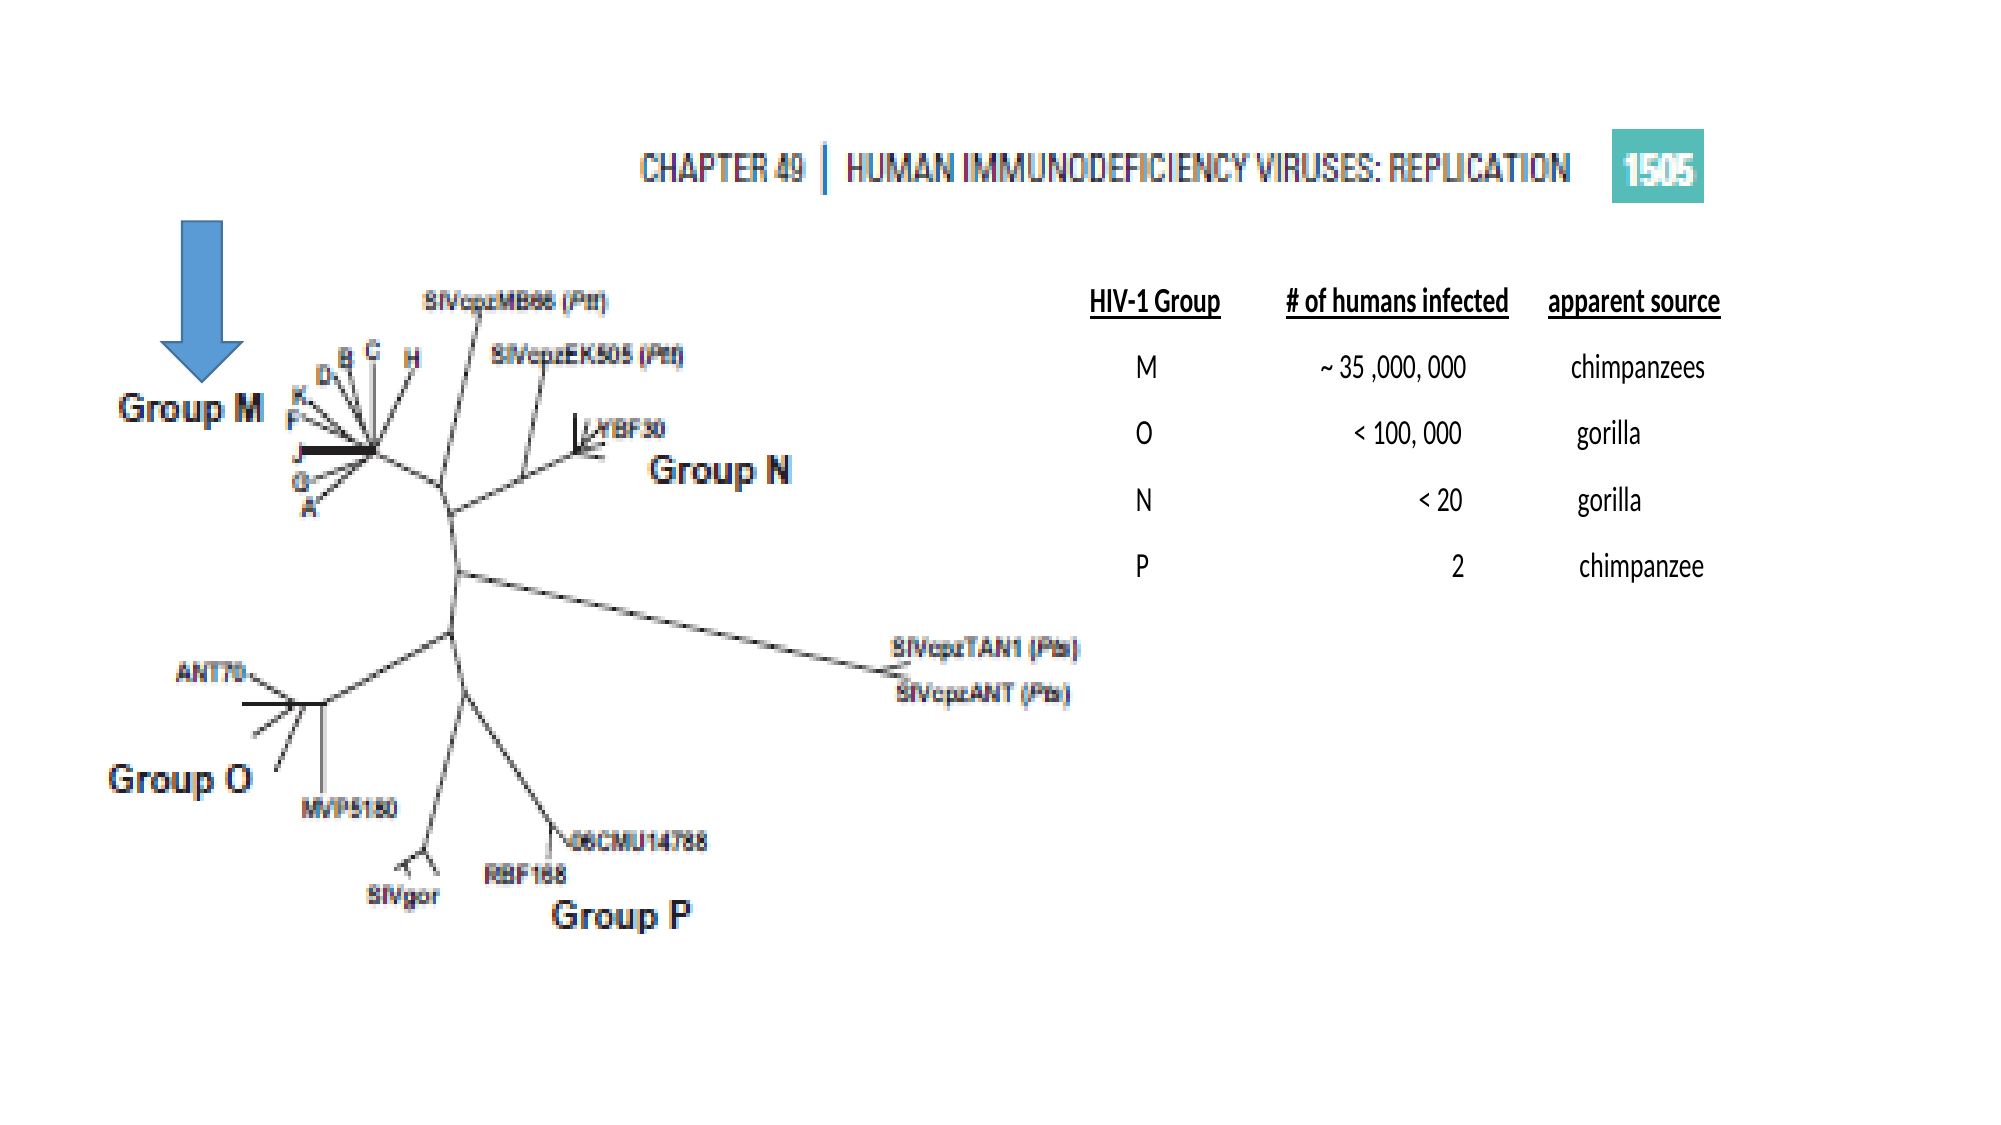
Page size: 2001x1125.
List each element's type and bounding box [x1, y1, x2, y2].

picture [0, 92, 1942, 934]
